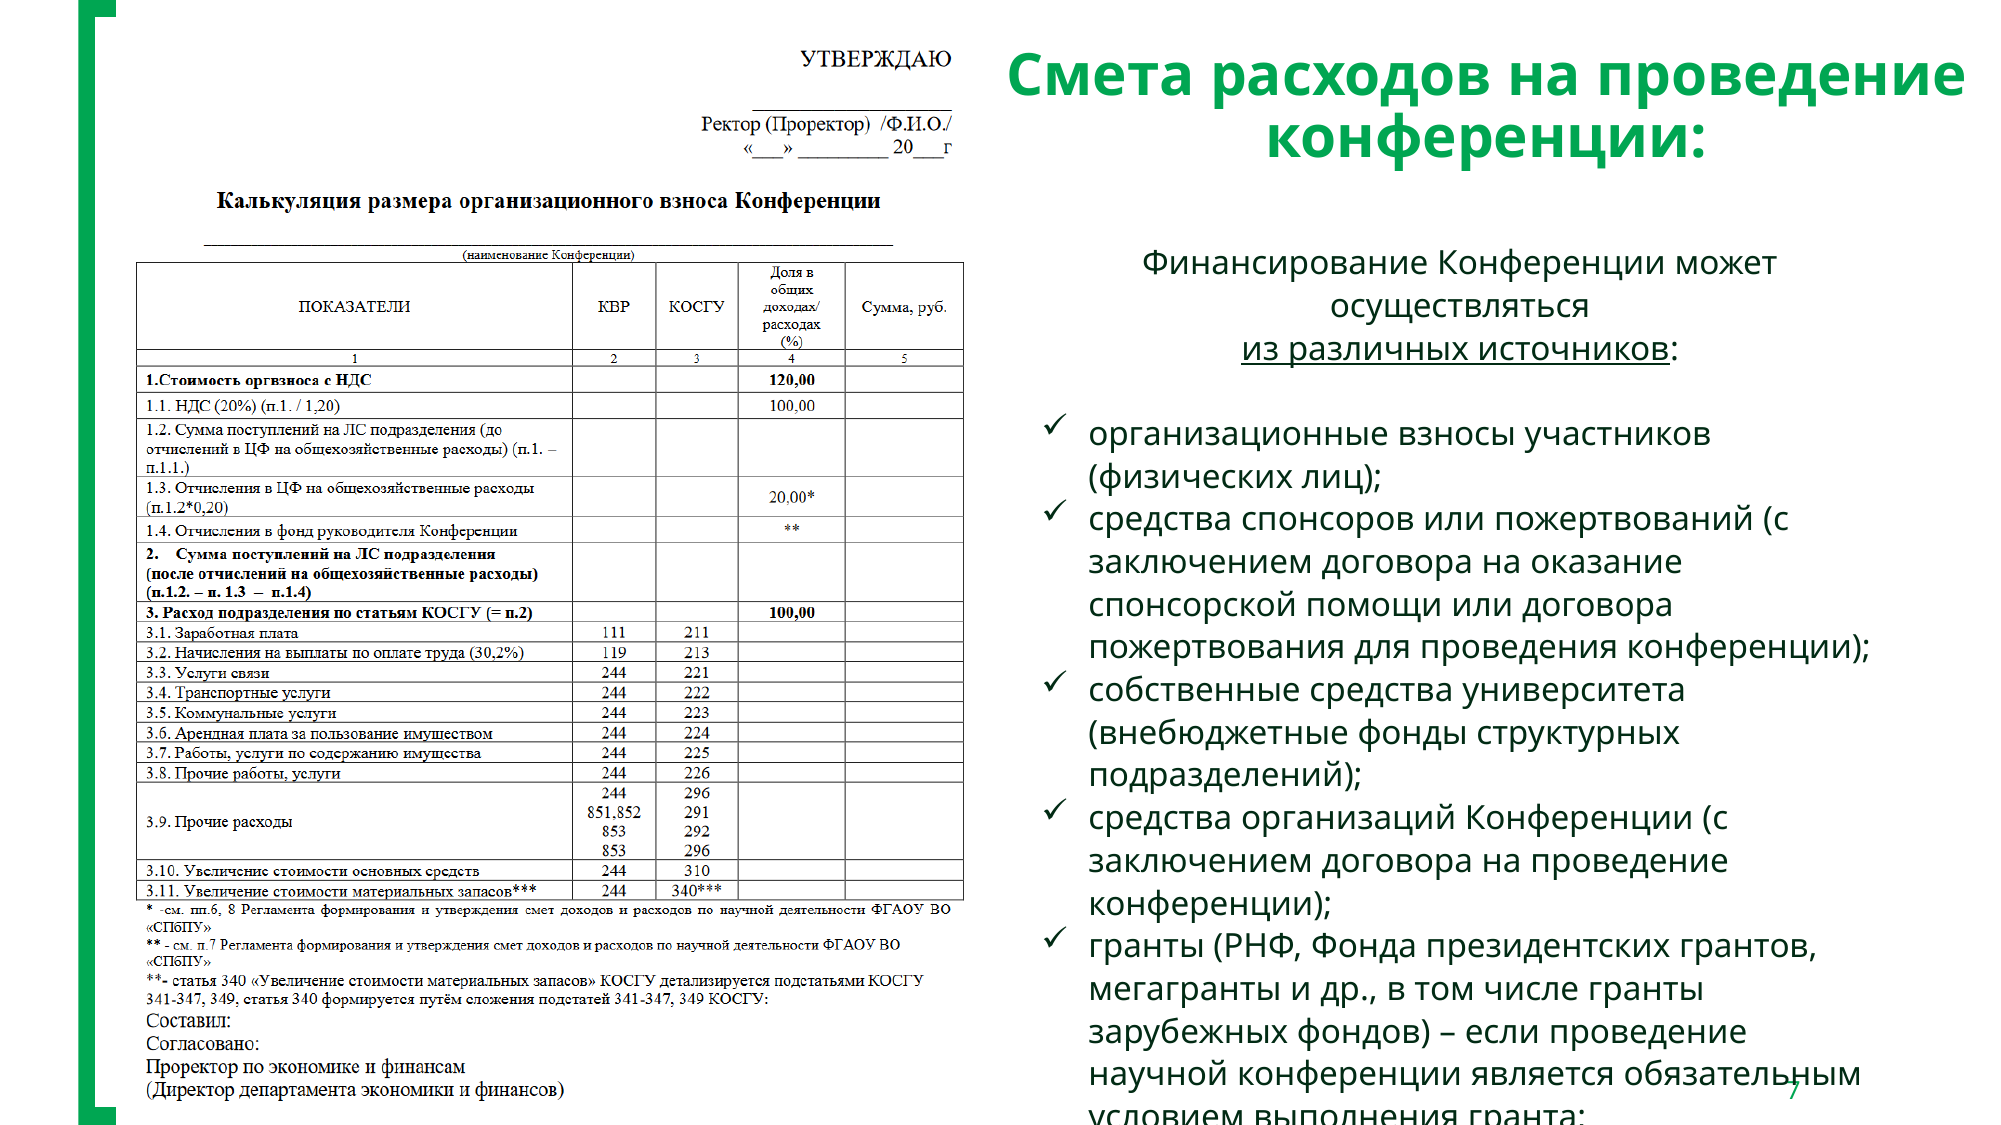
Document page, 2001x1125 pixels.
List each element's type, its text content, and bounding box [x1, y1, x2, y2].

text_box Финансирование Конференции может осуществляться из различных источников: организационные взносы участников (физических лиц); средства спонсоров или пожертвований (с заключением договора на оказание спонсорской помощи или договора пожертвования для проведения конференции); собственные средства университета (внебюджетные фонды структурных подразделений); средства организаций Конференции (с заключением договора на проведение конференции); гранты (РНФ, Фонда президентских грантов, мегагранты и др., в том числе гранты зарубежных фондов) – если проведение научной конференции является обязательным условием выполнения гранта; прочие источники. [1026, 231, 1894, 1125]
picture [95, 17, 985, 1107]
title Смета расходов на проведение конференции: [985, 38, 2000, 170]
